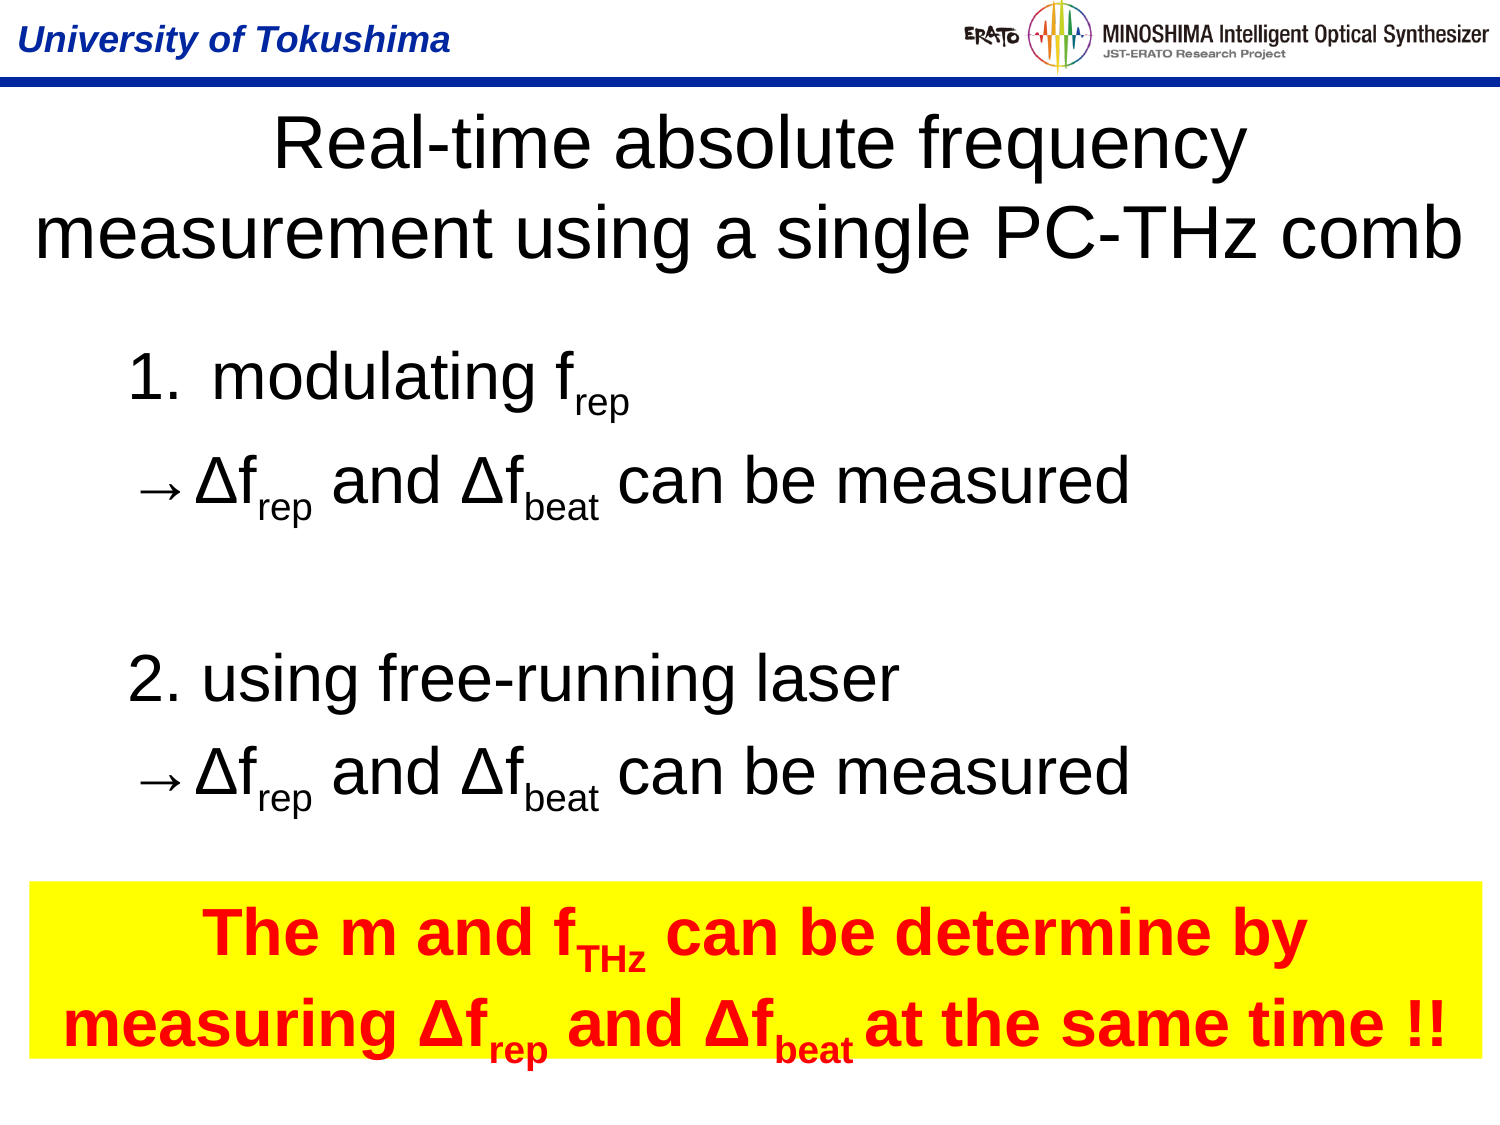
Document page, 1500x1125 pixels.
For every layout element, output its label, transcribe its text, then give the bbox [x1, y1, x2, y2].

list modulating frep →Δfrep and Δfbeat can be measured 2. using free-running laser →Δfrep and Δfbeat can be measured [112, 324, 1388, 823]
title Real-time absolute frequency measurement using a single PC-THz comb [0, 89, 1500, 278]
text_box The m and fTHz can be determine by measuring Δfrep and Δfbeat at the same time !! [29, 881, 1483, 1059]
picture [958, 0, 1495, 86]
